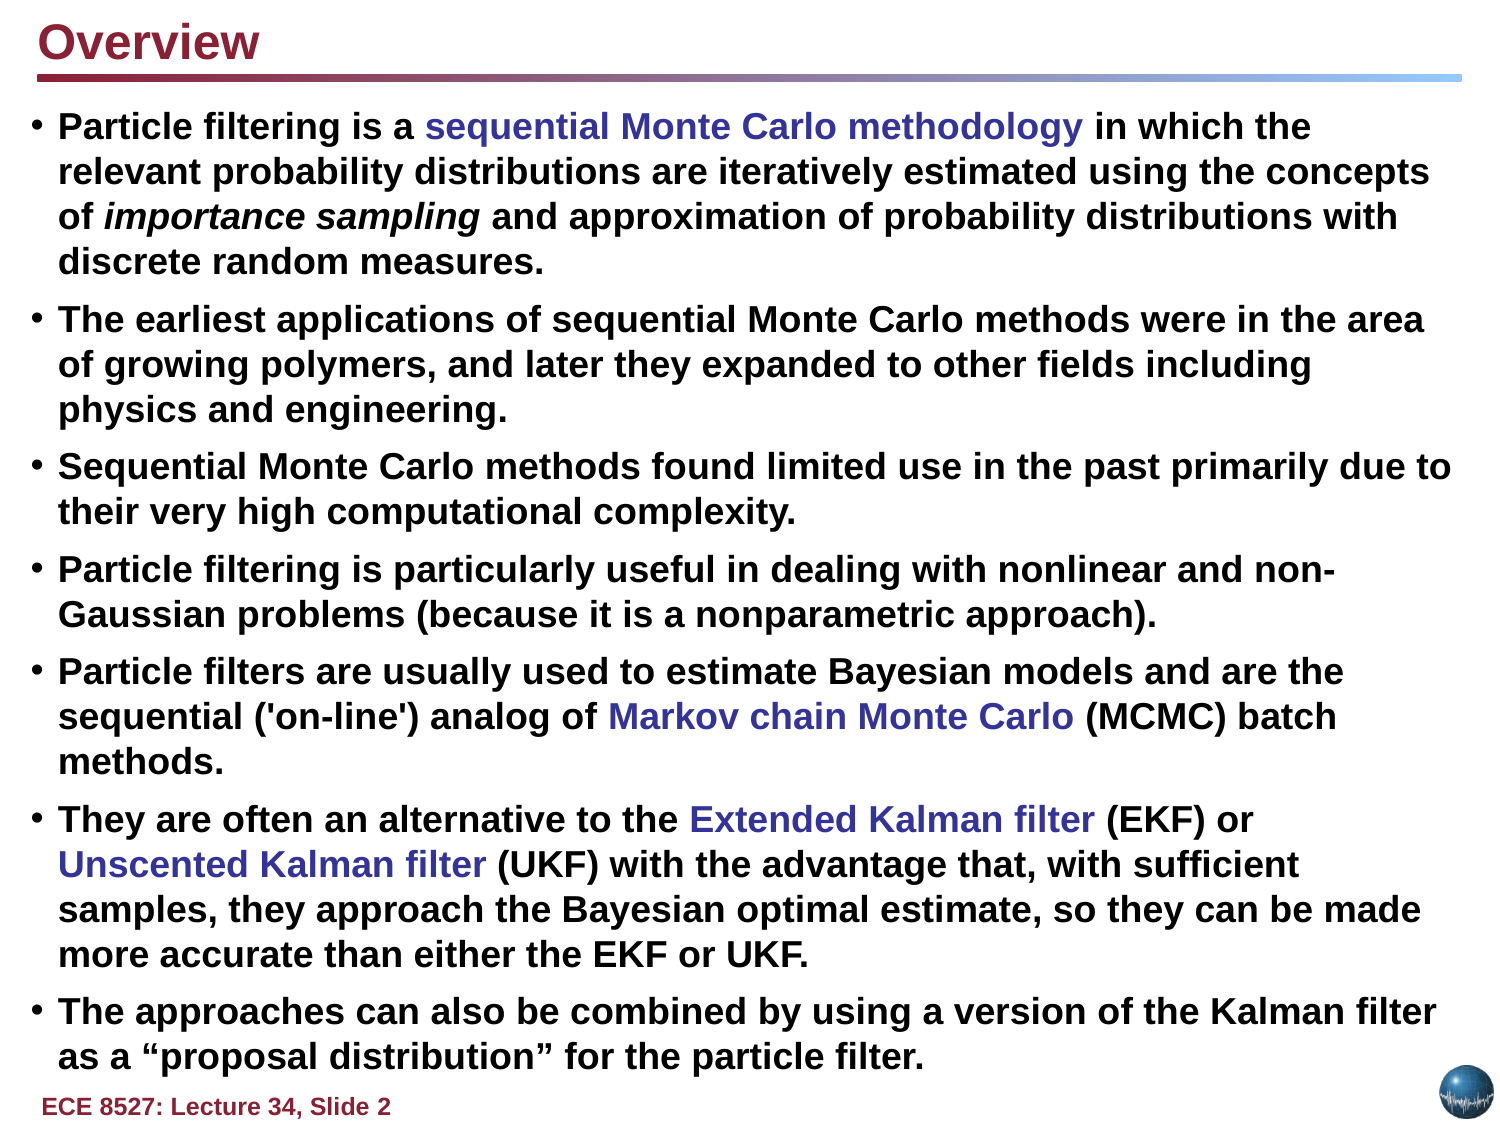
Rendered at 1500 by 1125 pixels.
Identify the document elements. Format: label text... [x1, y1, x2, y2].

text_box Overview [37, 9, 1163, 70]
text_box Particle filtering is a sequential Monte Carlo methodology in which the relevant probability distributions are iteratively estimated using the concepts of importance sampling and approximation of probability distributions with discrete random measures. The earliest applications of sequential Monte Carlo methods were in the area of growing polymers, and later they expanded to other fields including physics and engineering. Sequential Monte Carlo methods found limited use in the past primarily due to their very high computational complexity. Particle filtering is particularly useful in dealing with nonlinear and non-Gaussian problems (because it is a nonparametric approach). Particle filters are usually used to estimate Bayesian models and are the sequential ('on-line') analog of Markov chain Monte Carlo (MCMC) batch methods. They are often an alternative to the Extended Kalman filter (EKF) or Unscented Kalman filter (UKF) with the advantage that, with sufficient samples, they approach the Bayesian optimal estimate, so they can be made more accurate than either the EKF or UKF. The approaches can also be combined by using a version of the Kalman filter as a “proposal distribution” for the particle filter. [30, 102, 1456, 1078]
picture [1439, 1065, 1494, 1119]
